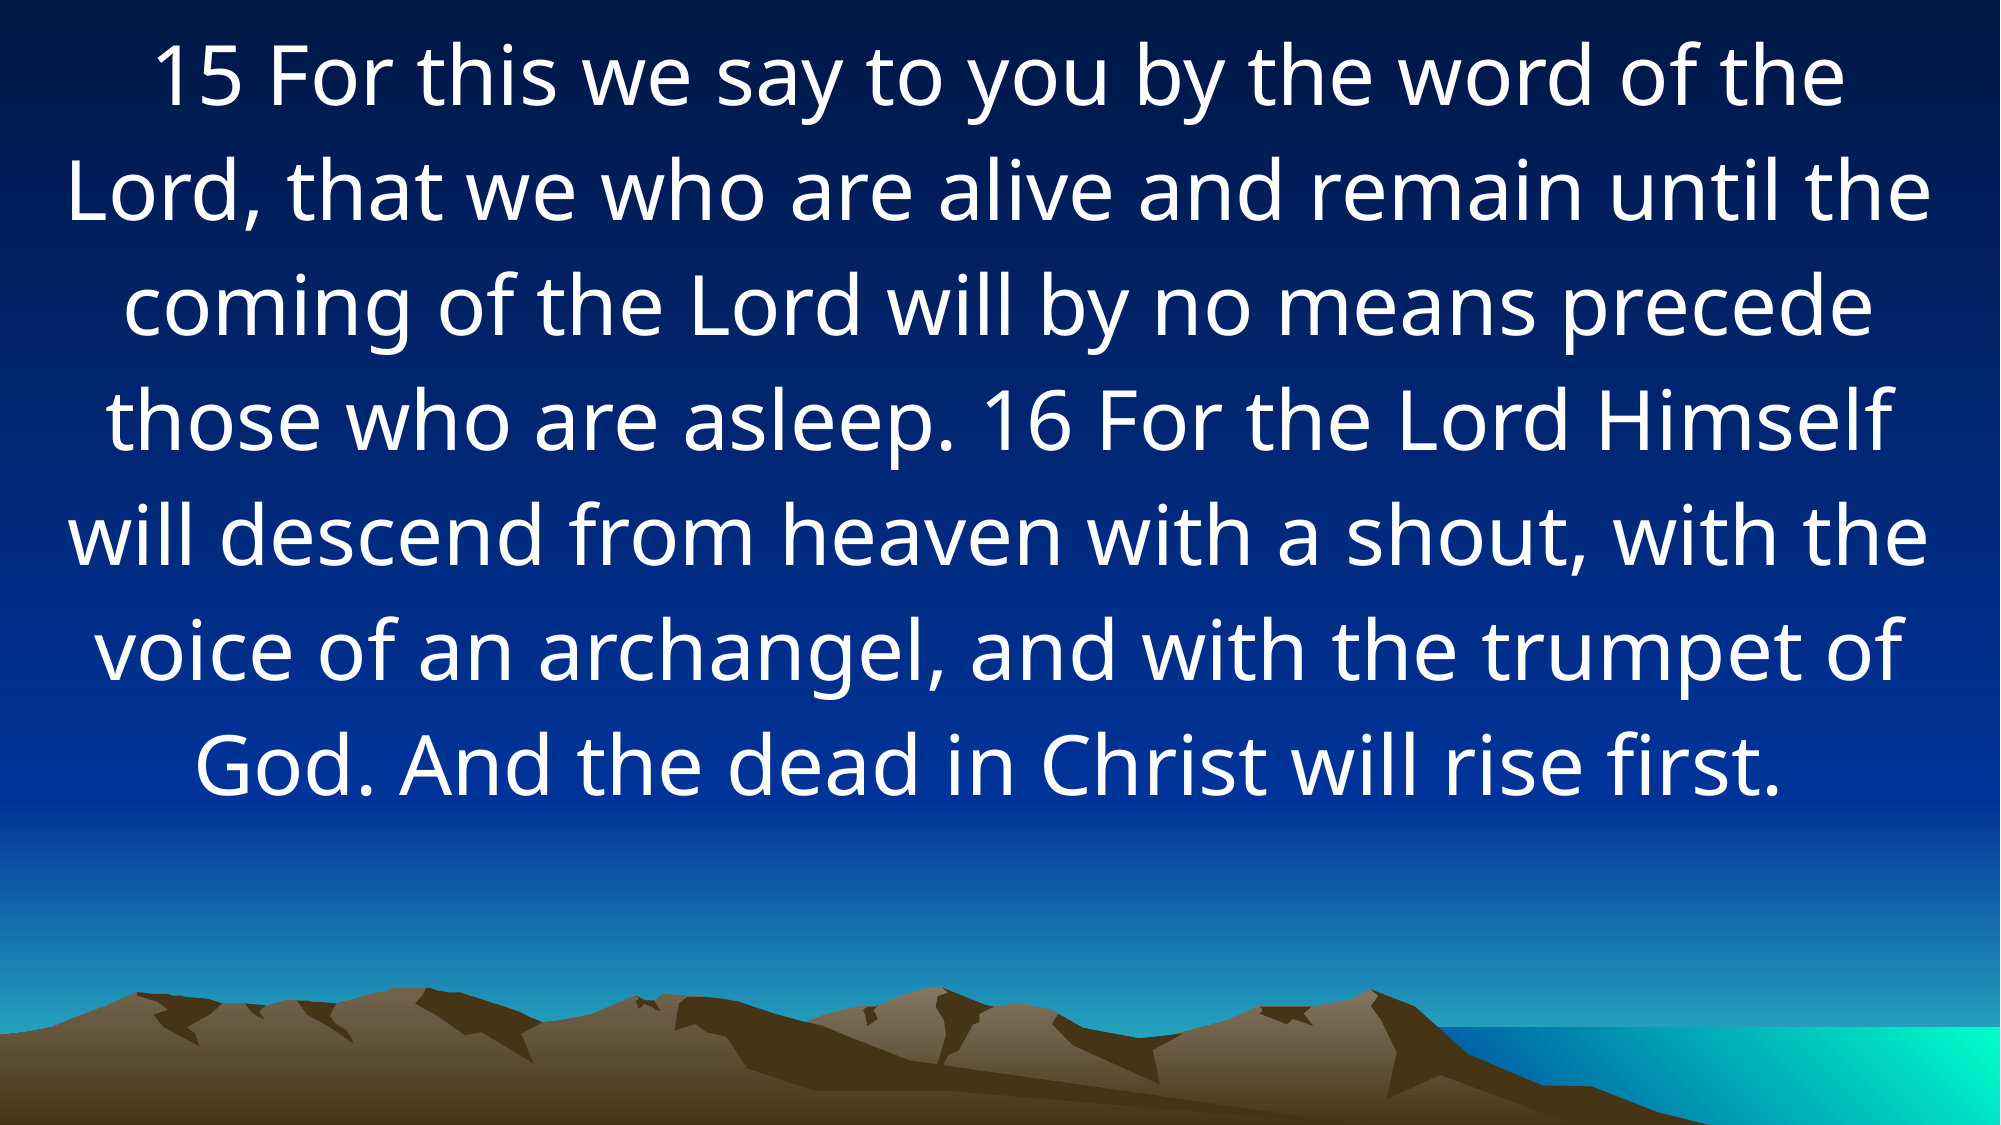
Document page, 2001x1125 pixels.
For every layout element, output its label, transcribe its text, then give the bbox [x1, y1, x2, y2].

text_box 15 For this we say to you by the word of the Lord, that we who are alive and remain until the coming of the Lord will by no means precede those who are asleep. 16 For the Lord Himself will descend from heaven with a shout, with the voice of an archangel, and with the trumpet of God. And the dead in Christ will rise first. [24, 0, 1975, 825]
